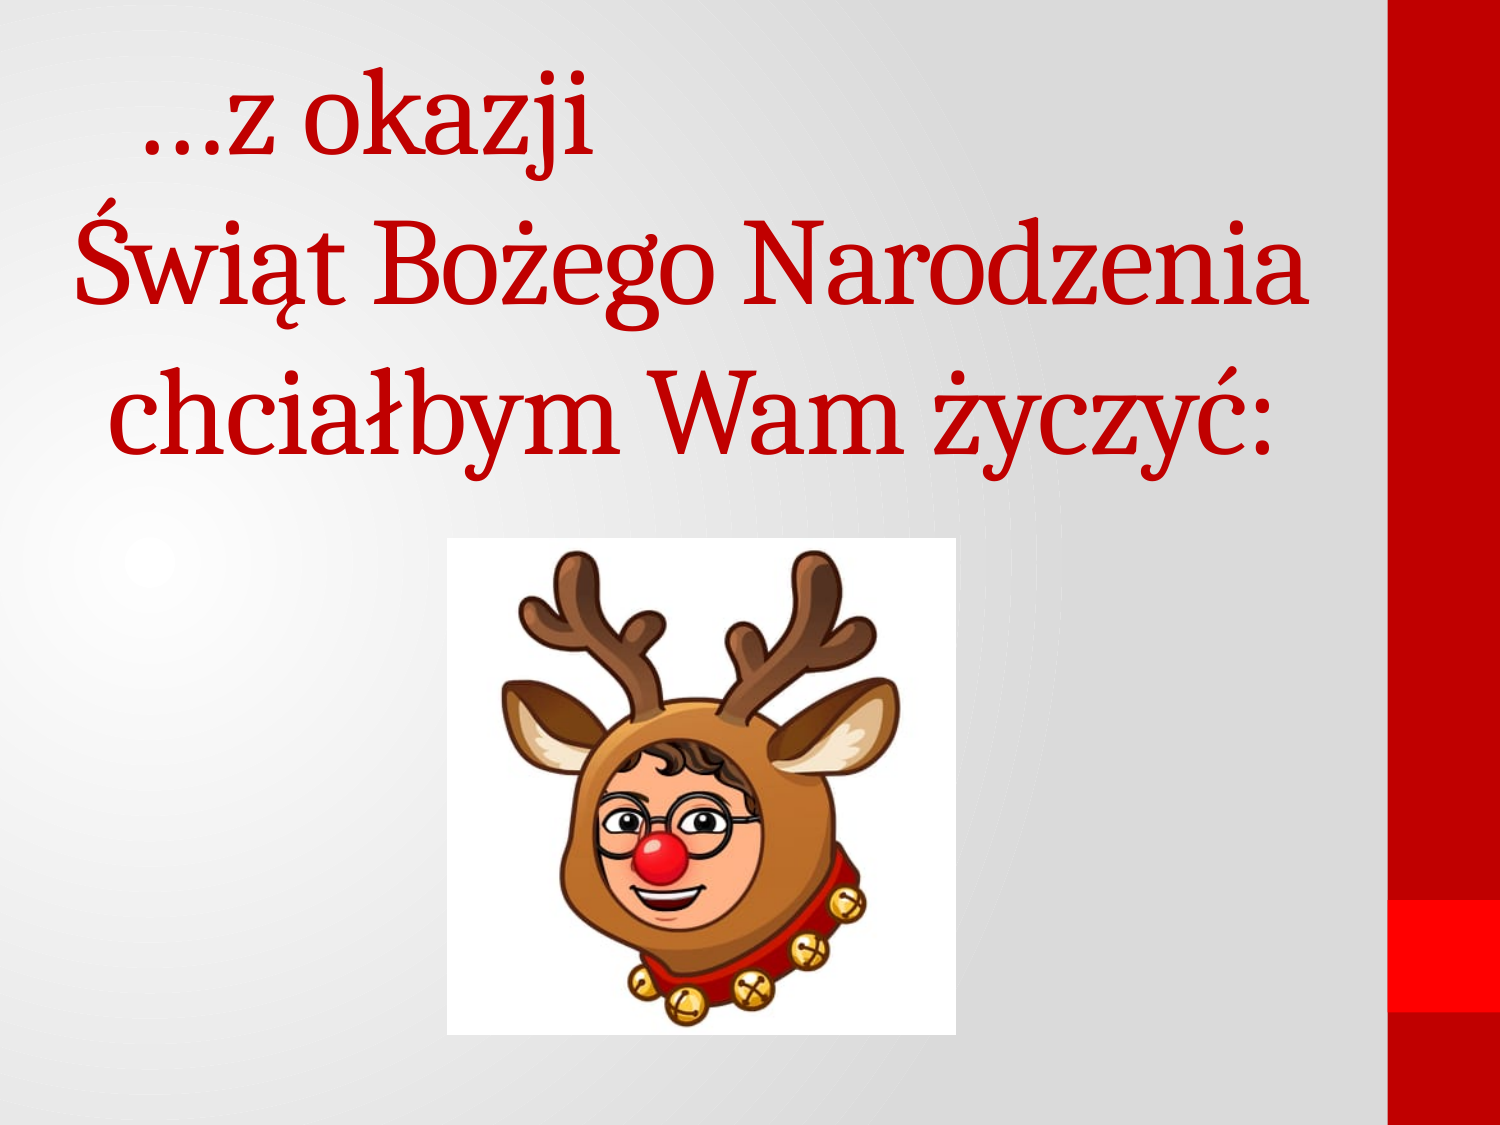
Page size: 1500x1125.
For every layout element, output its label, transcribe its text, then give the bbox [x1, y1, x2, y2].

title …z okazji Świąt Bożego Narodzenia chciałbym Wam życzyć: [0, 137, 1387, 372]
picture [446, 538, 956, 1036]
